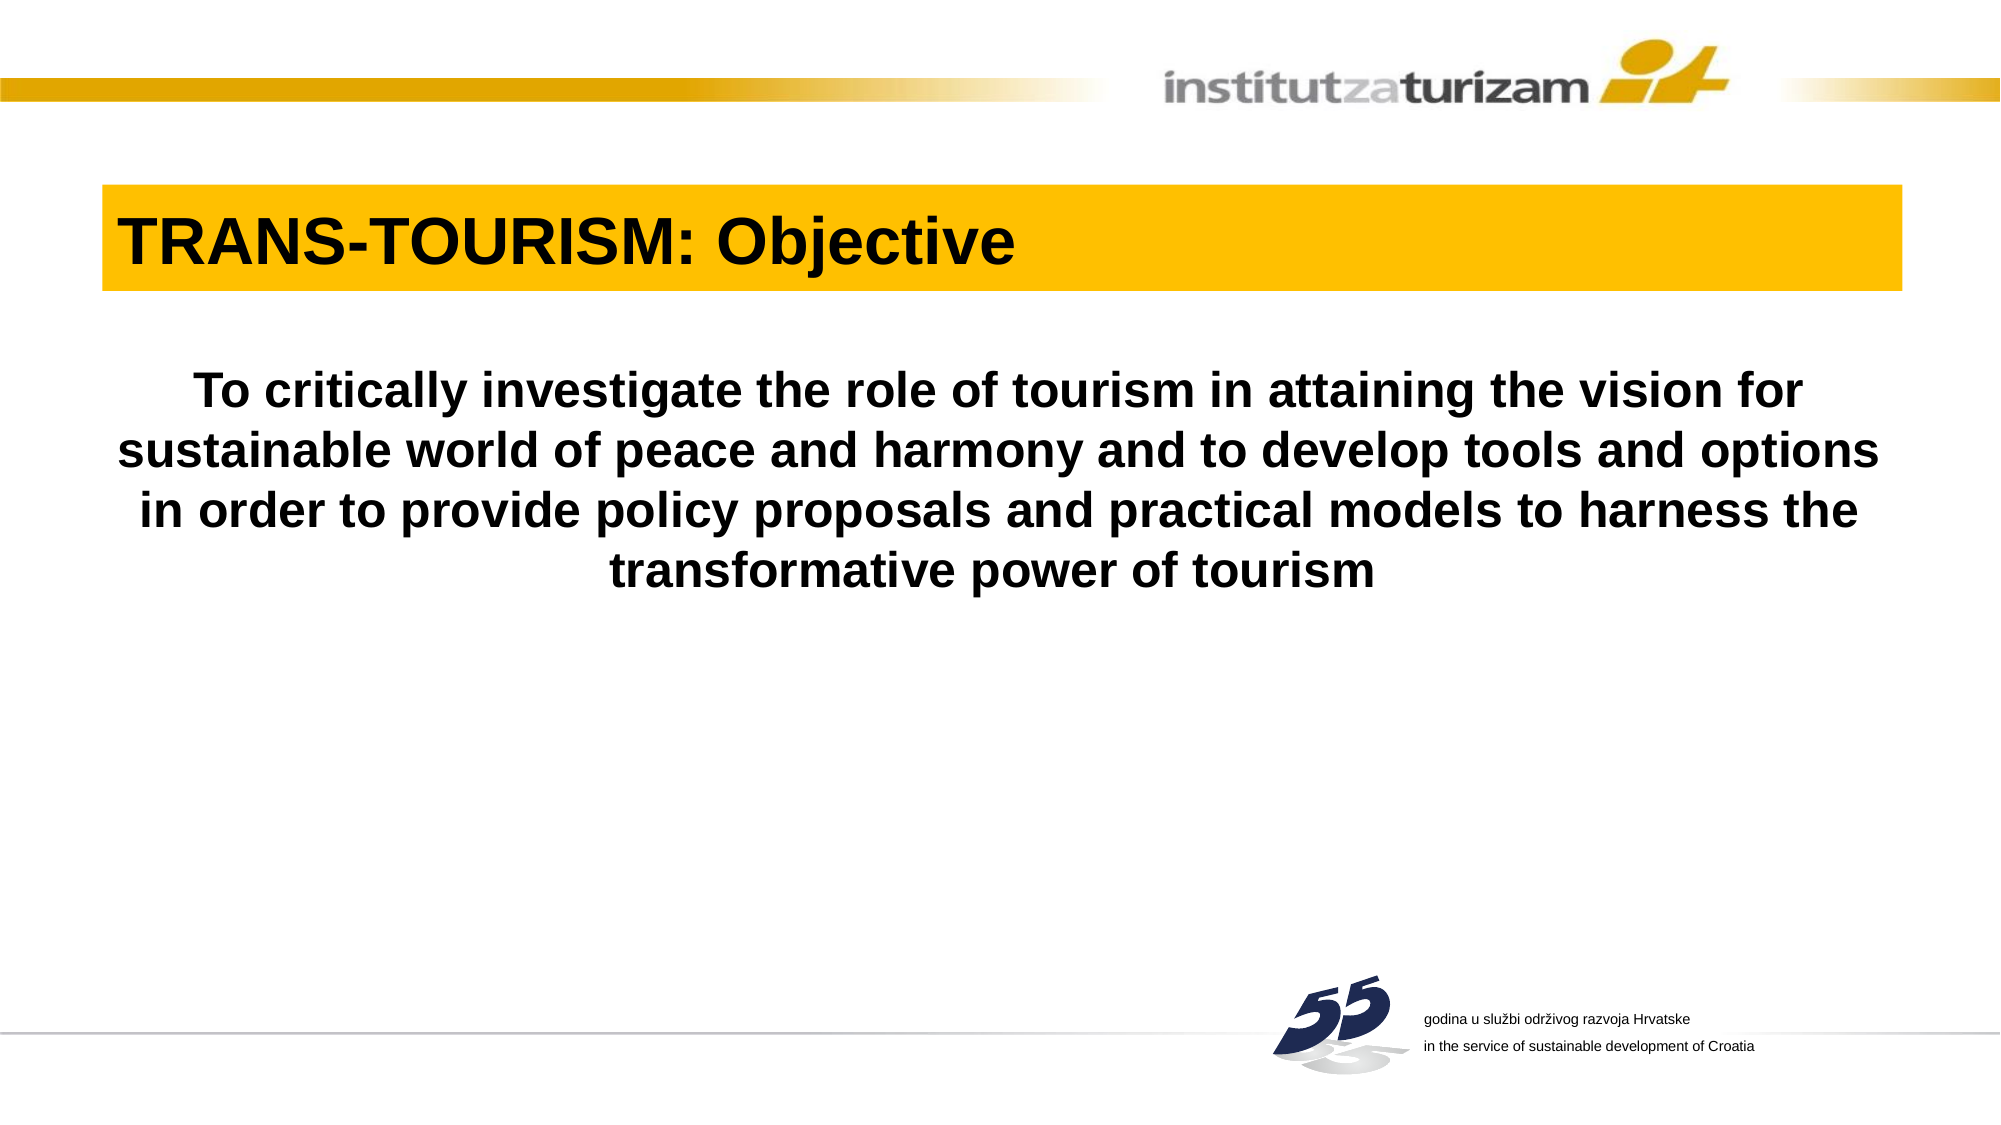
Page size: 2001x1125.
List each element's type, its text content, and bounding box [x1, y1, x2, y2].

list To critically investigate the role of tourism in attaining the vision for sustainable world of peace and harmony and to develop tools and options in order to provide policy proposals and practical models to harness the transformative power of tourism [99, 350, 1900, 663]
picture [0, 30, 2000, 113]
title TRANS-TOURISM: Objective [102, 184, 1903, 291]
